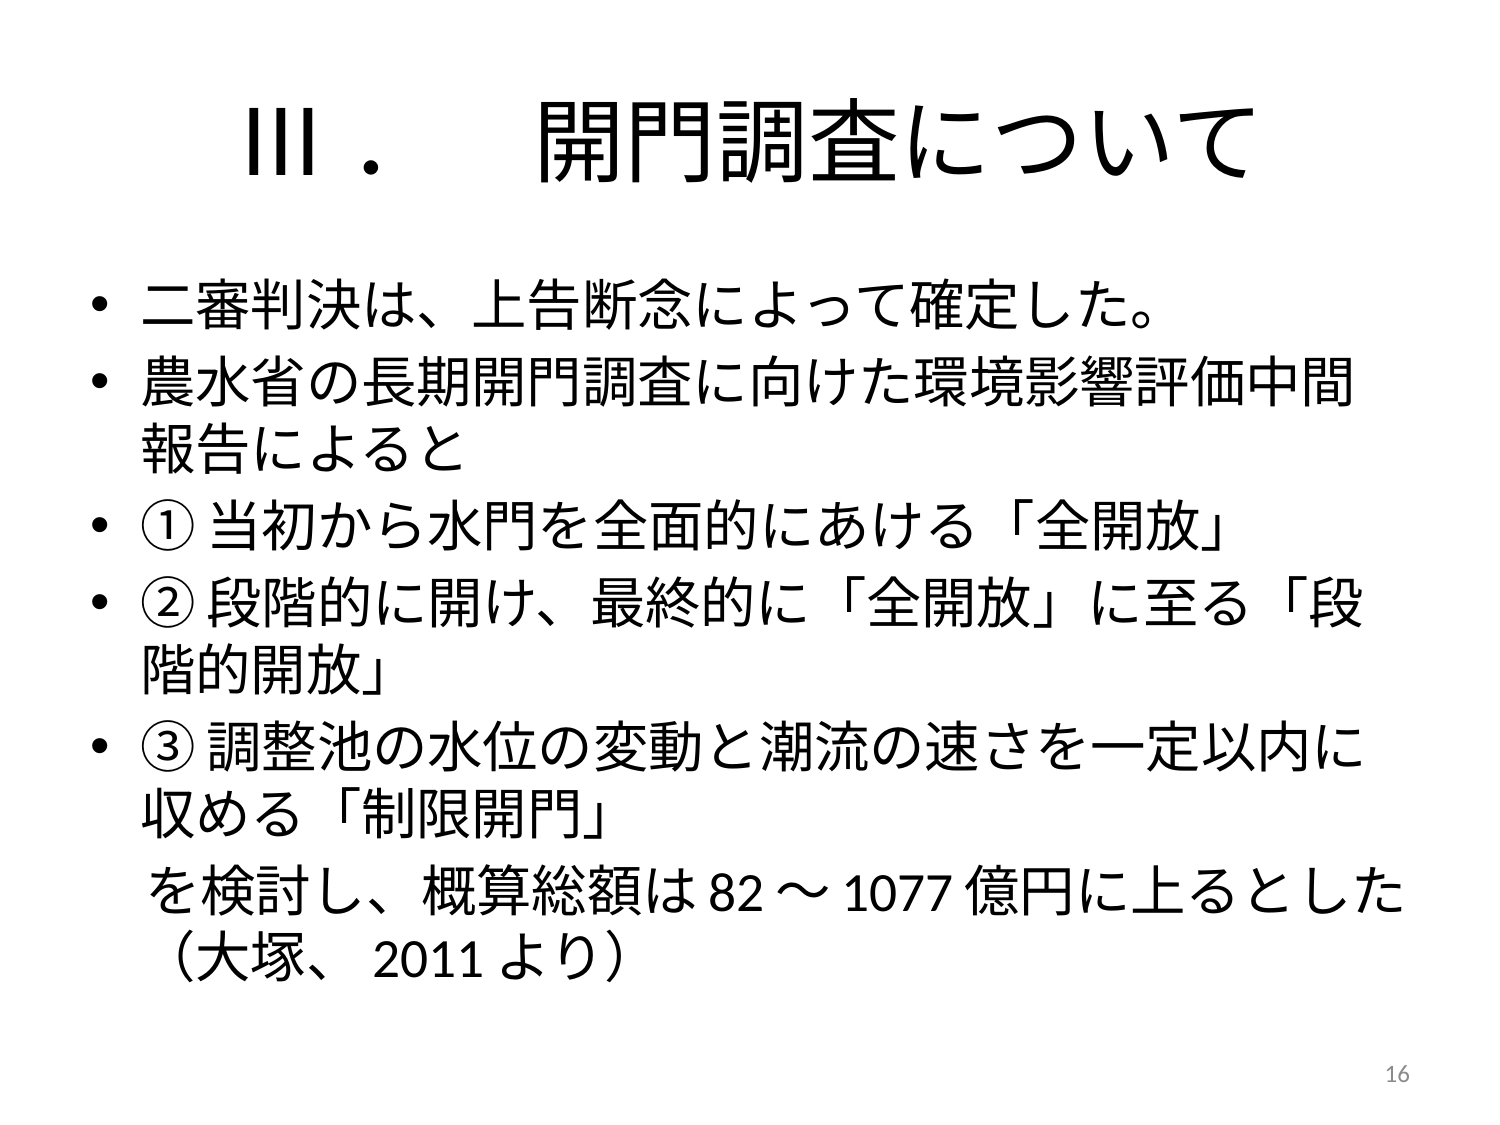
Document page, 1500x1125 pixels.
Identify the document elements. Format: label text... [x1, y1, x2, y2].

list 二審判決は、上告断念によって確定した。 農水省の長期開門調査に向けた環境影響評価中間報告によると ①当初から水門を全面的にあける「全開放」 ②段階的に開け、最終的に「全開放」に至る「段階的開放」 ③調整池の水位の変動と潮流の速さを一定以内に収める「制限開門」 を検討し、概算総額は82～1077億円に上るとした（大塚、2011より） [74, 262, 1426, 1006]
slide_number 16 [1074, 1042, 1425, 1103]
title Ⅲ． 開門調査について [74, 44, 1426, 233]
